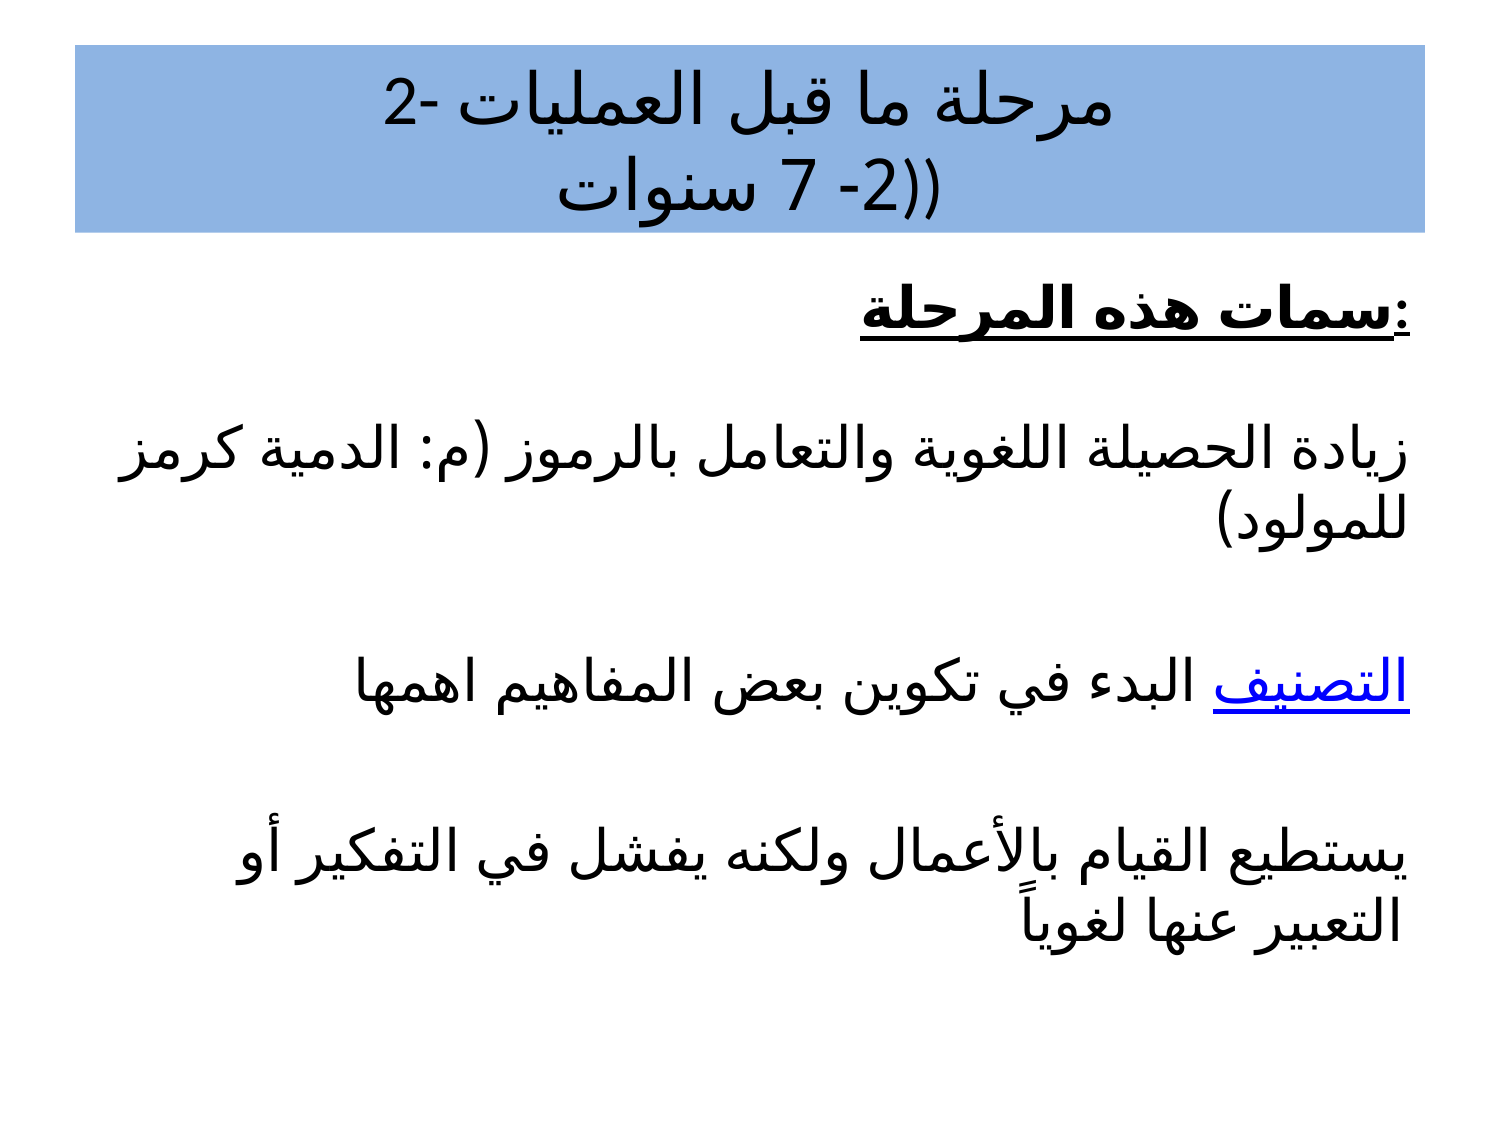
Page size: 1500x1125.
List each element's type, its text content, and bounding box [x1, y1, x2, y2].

list سمات هذه المرحلة: زيادة الحصيلة اللغوية والتعامل بالرموز (م: الدمية كرمز للمولود) البدء في تكوين بعض المفاهيم اهمها التصنيف يستطيع القيام بالأعمال ولكنه يفشل في التفكير أو التعبير عنها لغوياً [75, 262, 1425, 1005]
title 2- مرحلة ما قبل العمليات 2- 7 سنوات)) [75, 45, 1425, 233]
